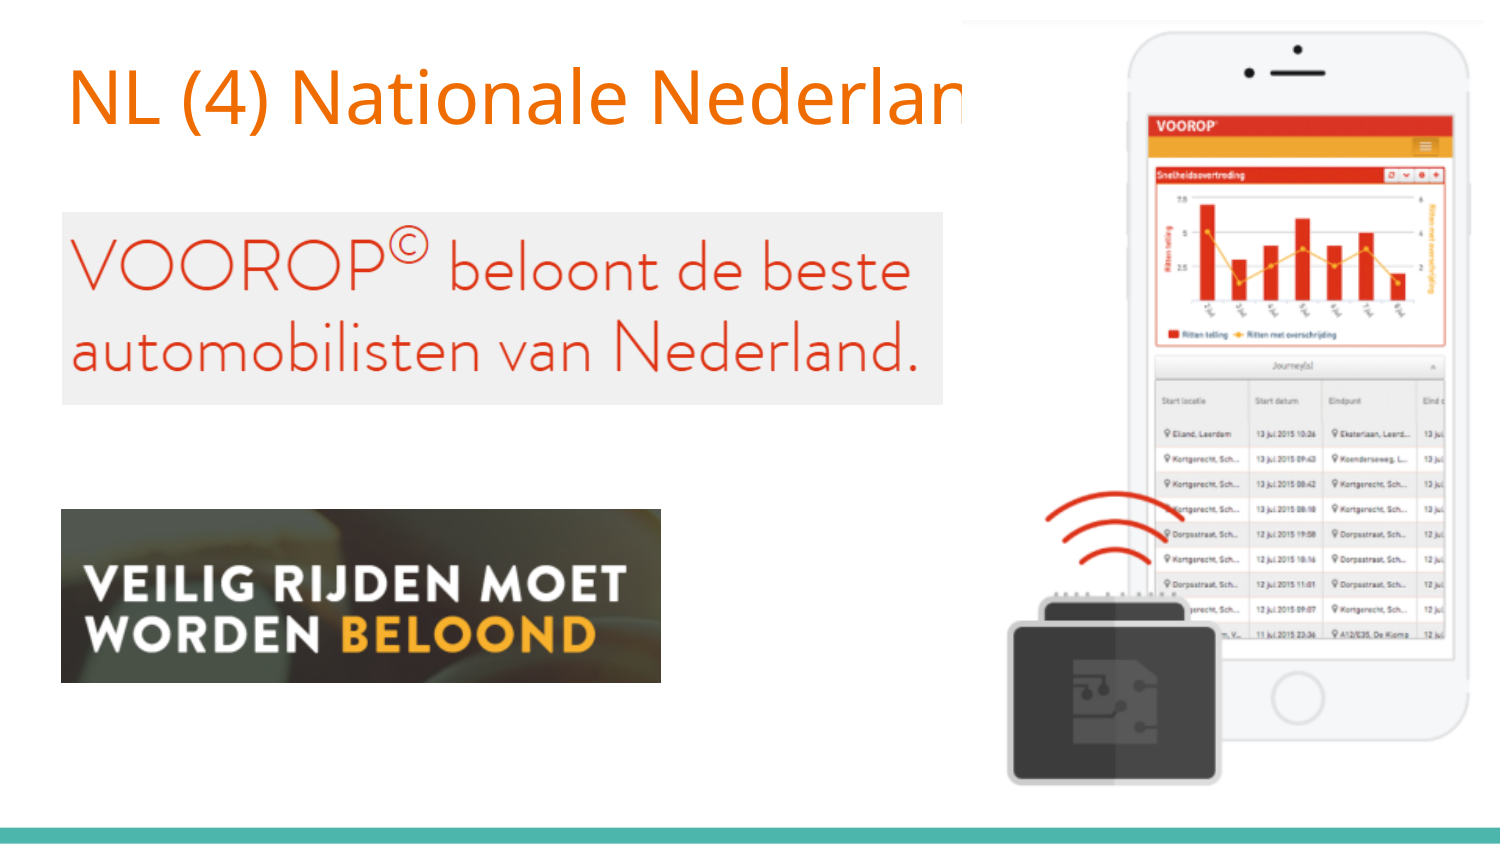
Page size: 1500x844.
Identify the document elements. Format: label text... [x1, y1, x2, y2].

picture [62, 212, 943, 405]
picture [962, 20, 1484, 795]
title NL (4) Nationale Nederlanden [51, 34, 957, 151]
picture [60, 509, 662, 684]
